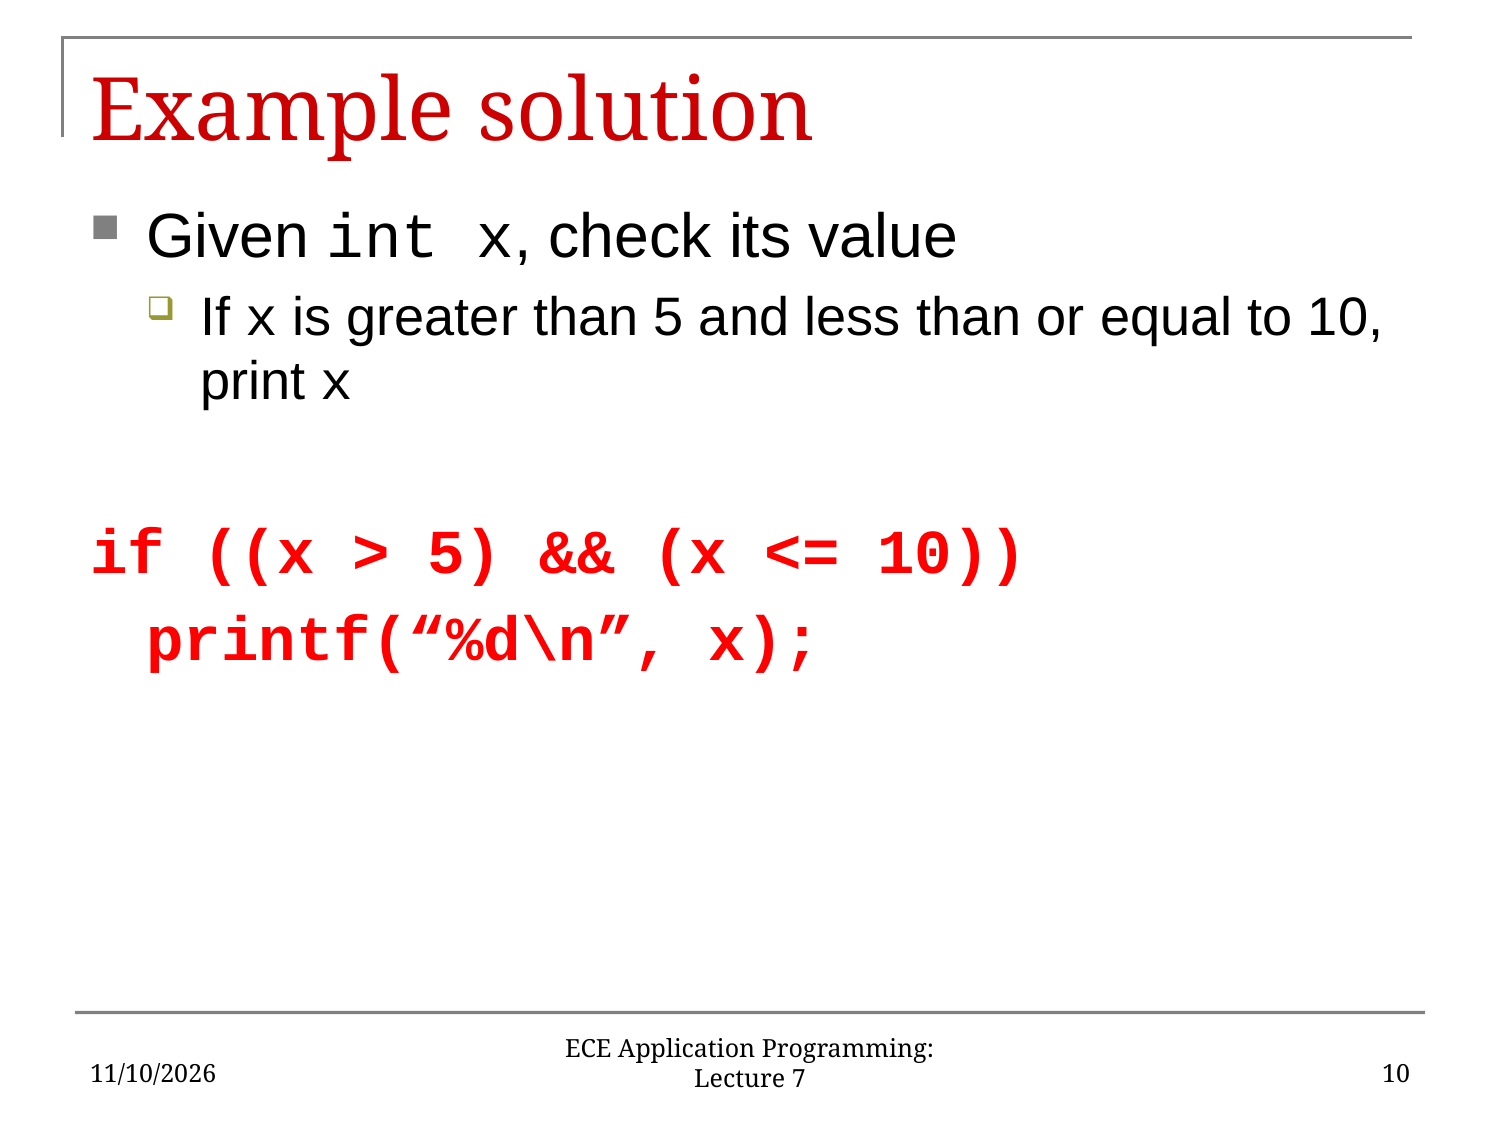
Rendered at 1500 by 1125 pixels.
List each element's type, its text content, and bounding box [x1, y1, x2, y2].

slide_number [74, 1023, 426, 1100]
title Example solution [75, 45, 1425, 163]
footer ECE Application Programming: Lecture 7 [512, 1024, 988, 1101]
slide_number 10 [1074, 1023, 1426, 1100]
list Given int x, check its value If x is greater than 5 and less than or equal to 10, print x if ((x > 5) && (x <= 10)) printf(“%d\n”, x); [75, 187, 1425, 1006]
